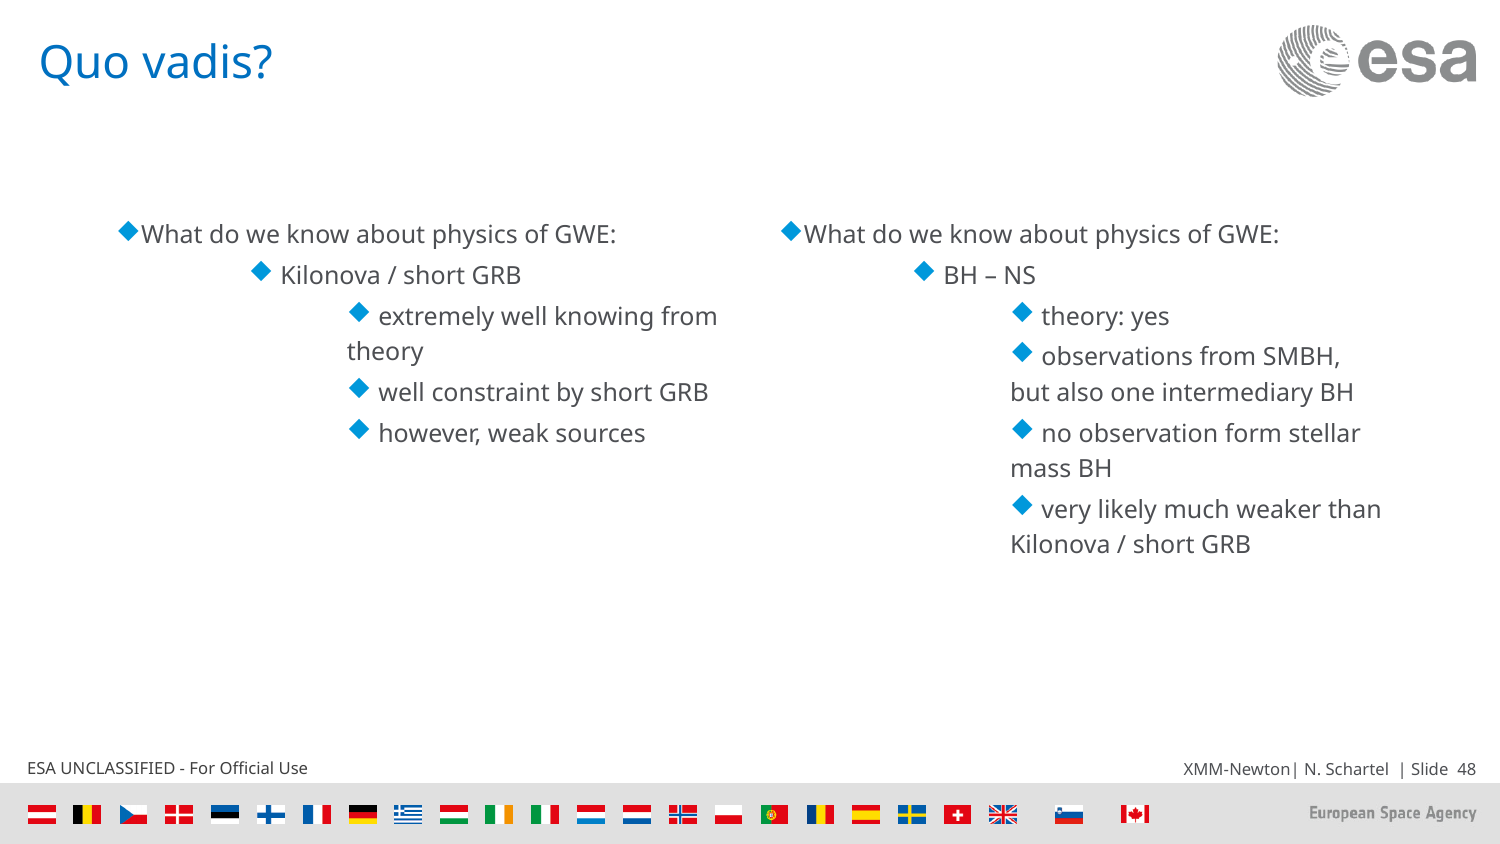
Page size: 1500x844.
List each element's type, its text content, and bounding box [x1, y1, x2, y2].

list What do we know about physics of GWE: Kilonova / short GRB extremely well knowing from theory well constraint by short GRB however, weak sources [101, 205, 740, 738]
picture [1277, 25, 1477, 109]
title Quo vadis? [23, 24, 1201, 96]
list What do we know about physics of GWE: BH – NS theory: yes observations from SMBH, but also one intermediary BH no observation form stellar mass BH very likely much weaker than Kilonova / short GRB [764, 205, 1402, 738]
picture [0, 783, 1500, 844]
